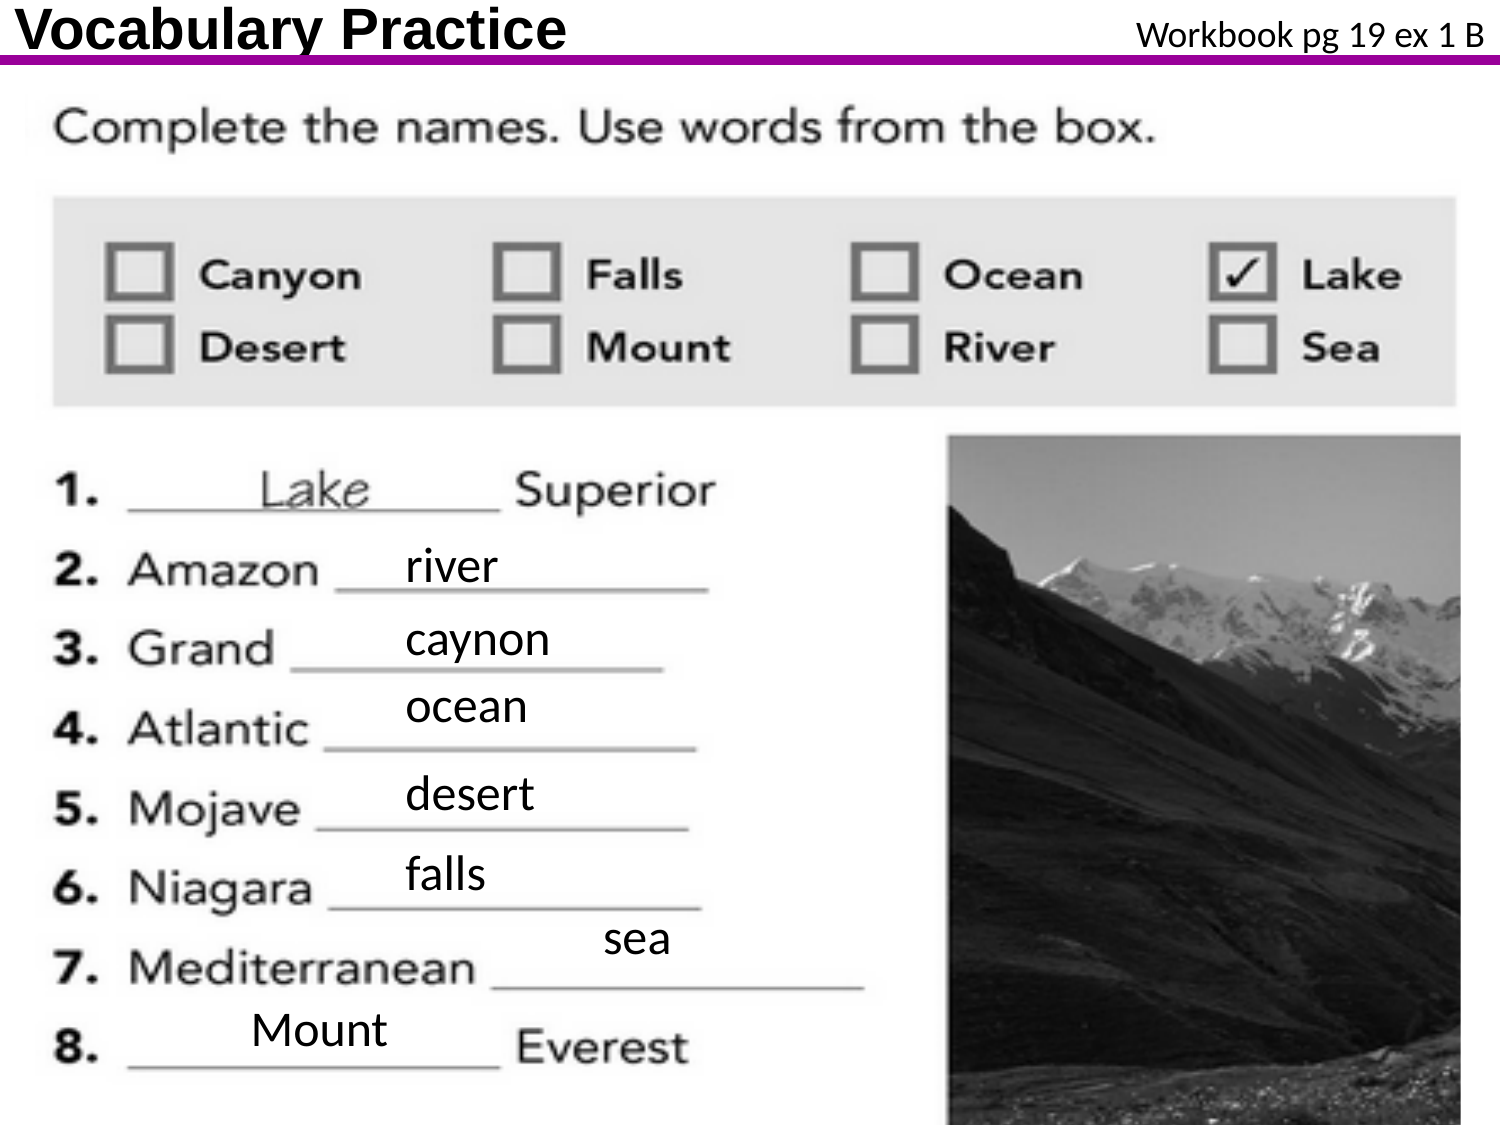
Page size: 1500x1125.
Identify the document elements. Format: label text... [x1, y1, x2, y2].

text_box Vocabulary Practice [0, 0, 1500, 55]
picture [25, 71, 1461, 1125]
text_box Vocabulary Practice [0, 65, 1500, 69]
